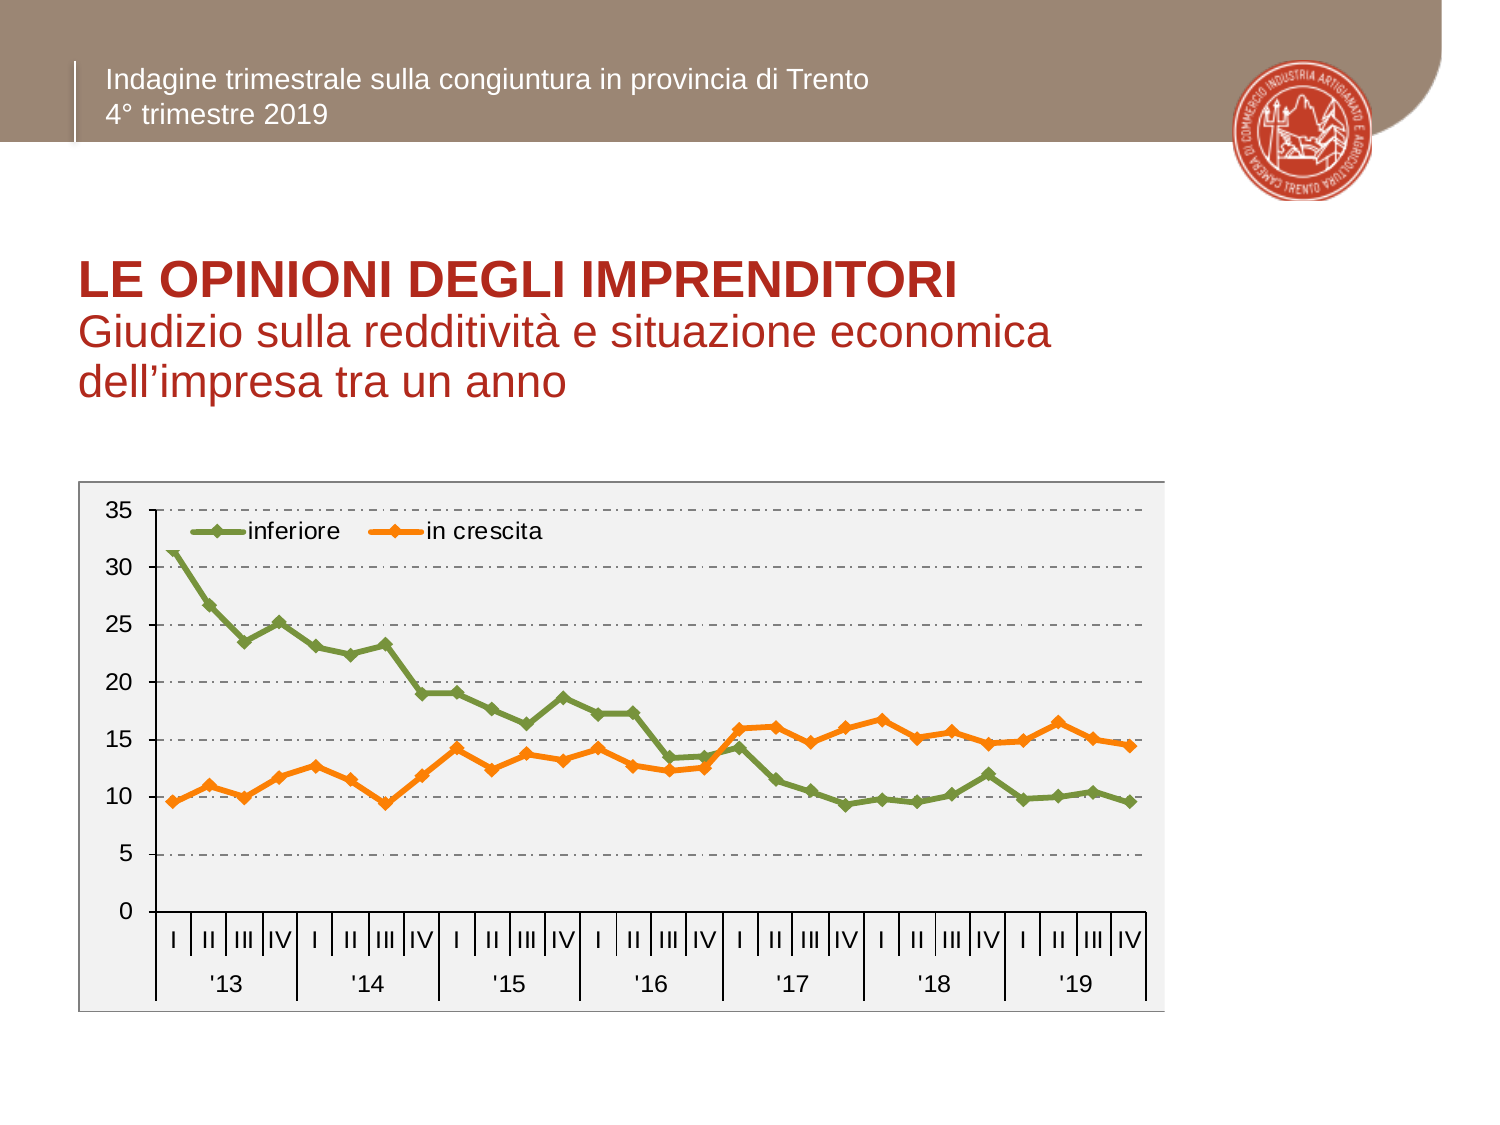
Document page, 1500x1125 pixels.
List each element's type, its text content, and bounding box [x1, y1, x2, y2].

text_box Indagine trimestrale sulla congiuntura in provincia di Trento 4° trimestre 2019 [105, 60, 963, 131]
text_box LE OPINIONI DEGLI IMPRENDITORI Giudizio sulla redditività e situazione economica dell’impresa tra un anno [78, 252, 1470, 407]
picture [77, 480, 1165, 1012]
